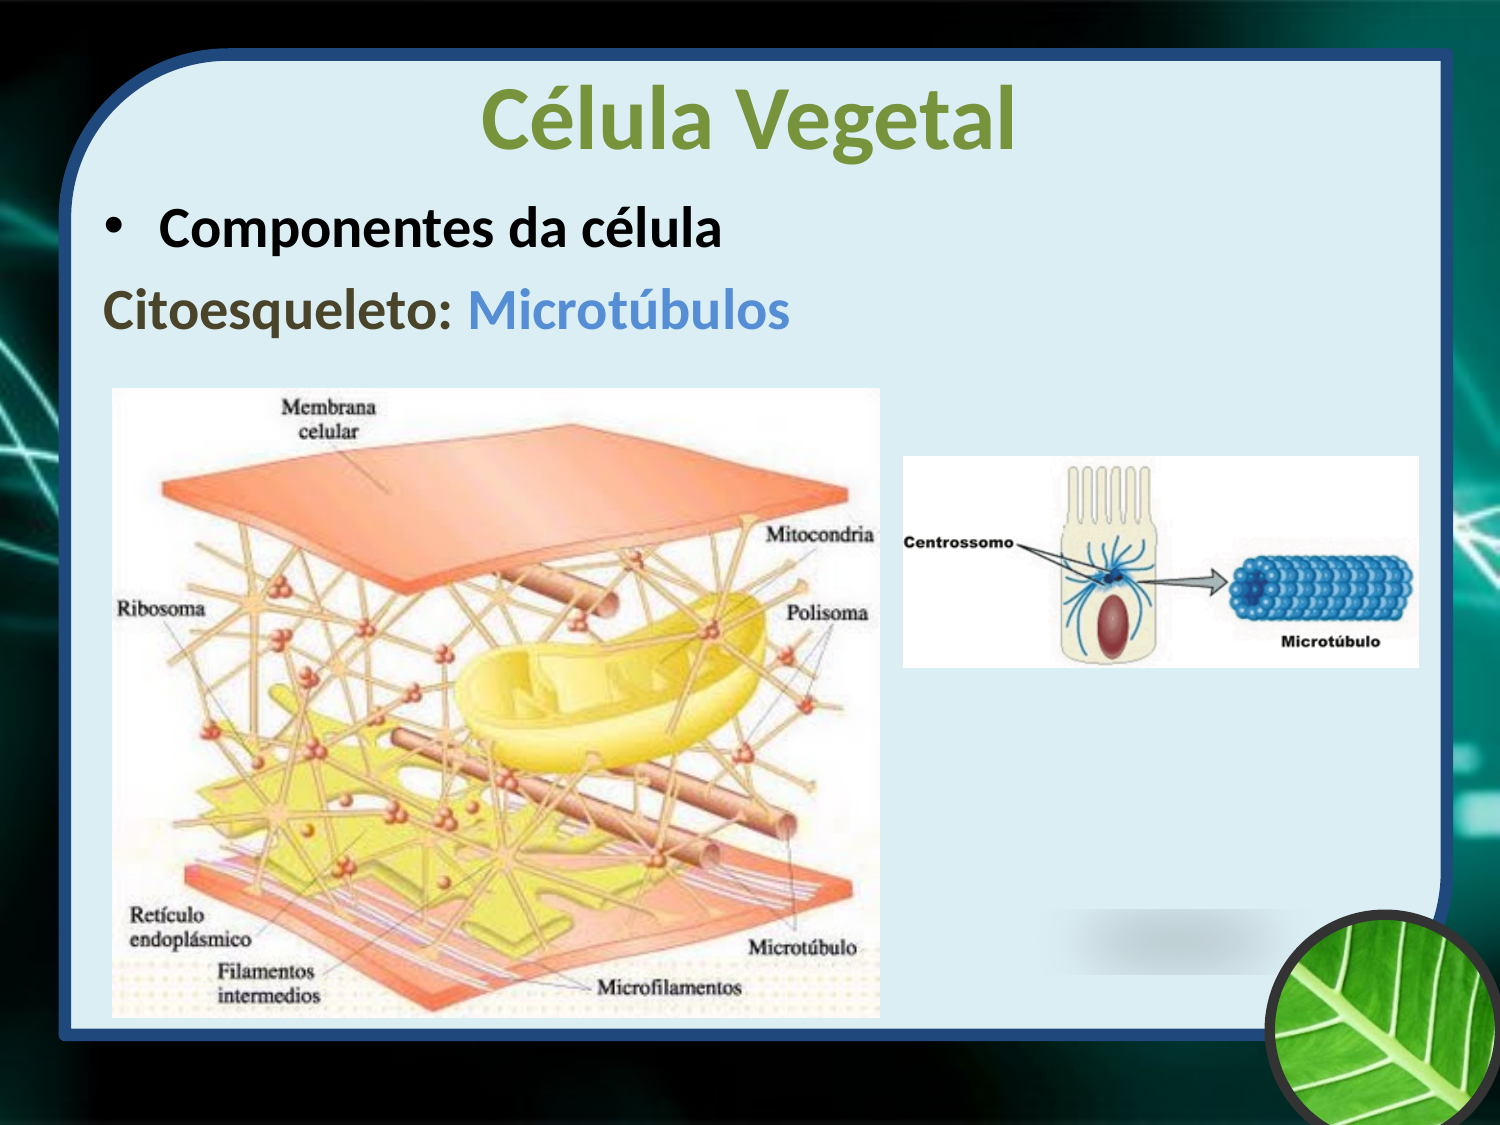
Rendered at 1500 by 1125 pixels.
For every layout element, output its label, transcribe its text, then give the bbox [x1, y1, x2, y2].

title Célula Vegetal [75, 19, 1425, 207]
list Componentes da célula Citoesqueleto: Microtúbulos [88, 181, 1385, 1000]
picture [0, 0, 1500, 1125]
text_box [1385, 52, 1450, 913]
text_box [62, 155, 1264, 1038]
